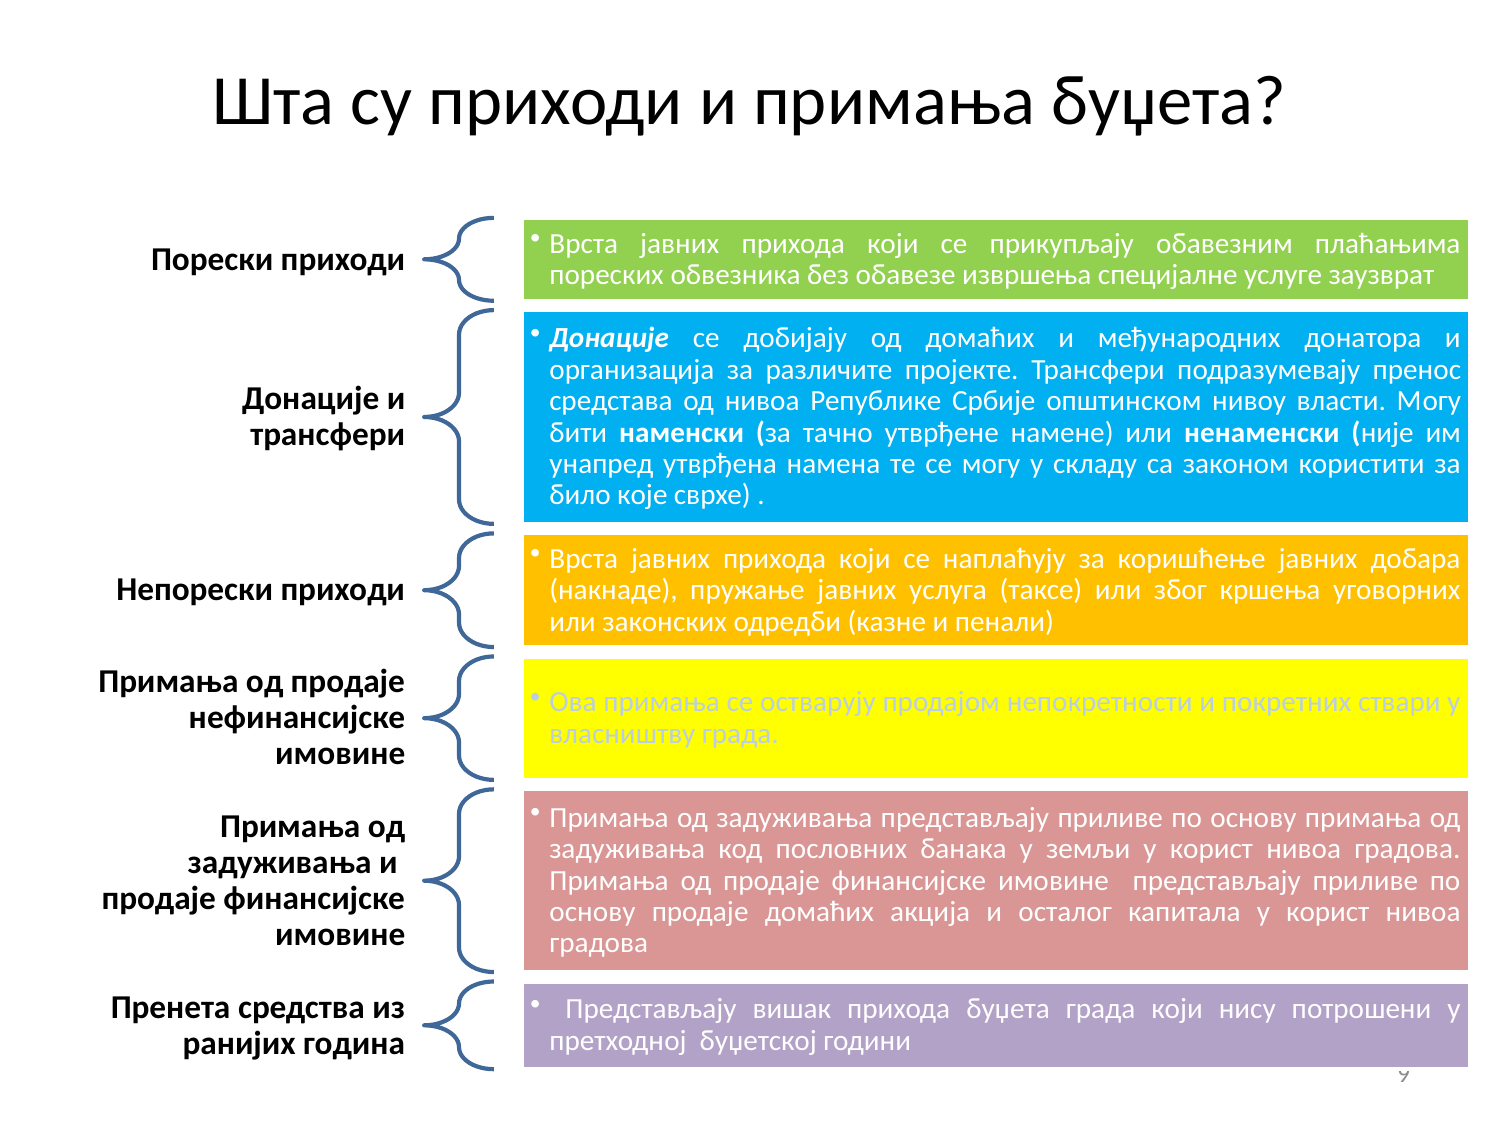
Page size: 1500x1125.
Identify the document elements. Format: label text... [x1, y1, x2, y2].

title Шта су приходи и примања буџета? [75, 45, 1425, 147]
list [74, 184, 1471, 1103]
